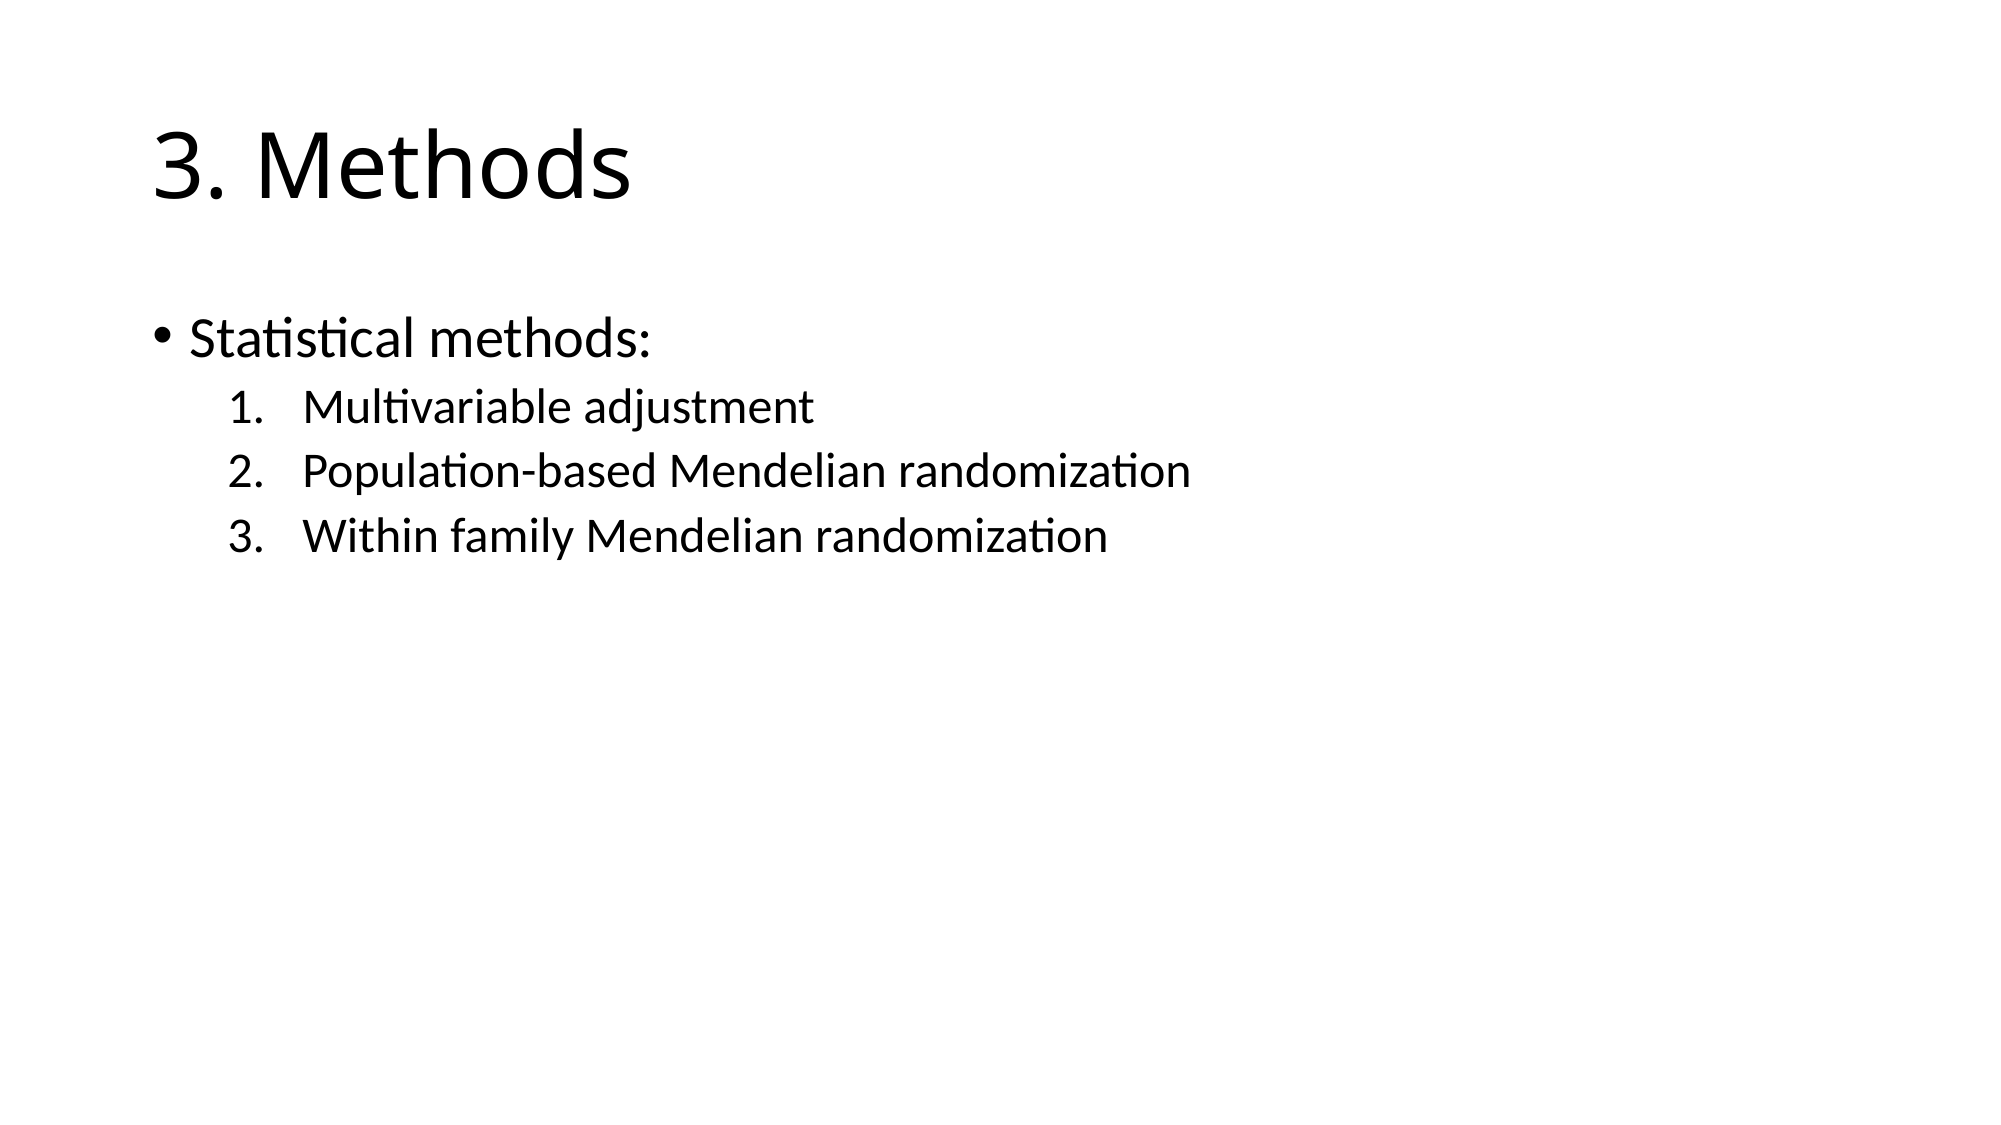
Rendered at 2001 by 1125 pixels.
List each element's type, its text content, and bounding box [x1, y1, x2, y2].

list Statistical methods: Multivariable adjustment Population-based Mendelian randomization Within family Mendelian randomization [137, 299, 1863, 1014]
title 3. Methods [137, 59, 1863, 278]
